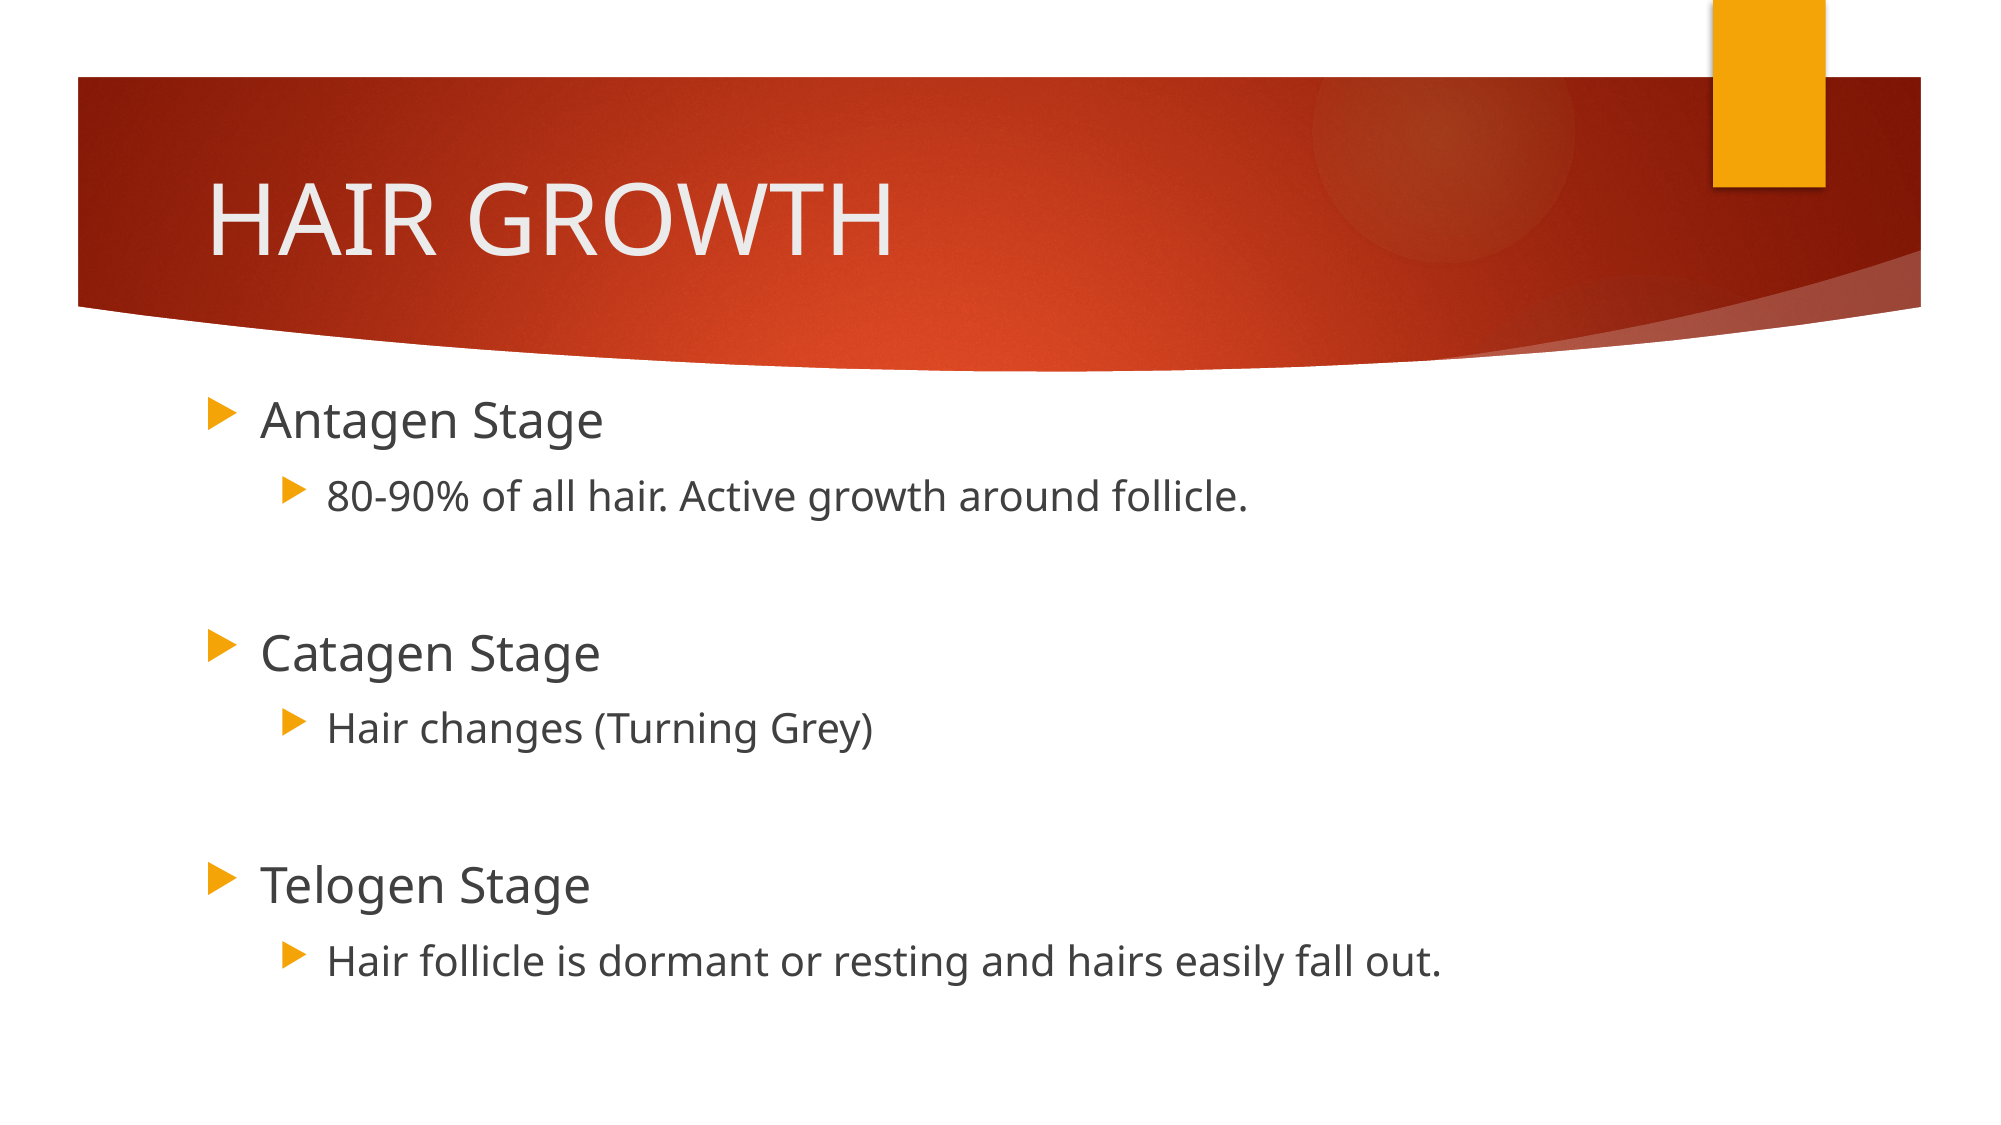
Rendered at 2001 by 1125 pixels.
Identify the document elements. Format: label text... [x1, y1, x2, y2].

title HAIR GROWTH [189, 155, 1627, 275]
list Antagen Stage 80-90% of all hair. Active growth around follicle. Catagen Stage Hair changes (Turning Grey) Telogen Stage Hair follicle is dormant or resting and hairs easily fall out. [189, 381, 1627, 942]
